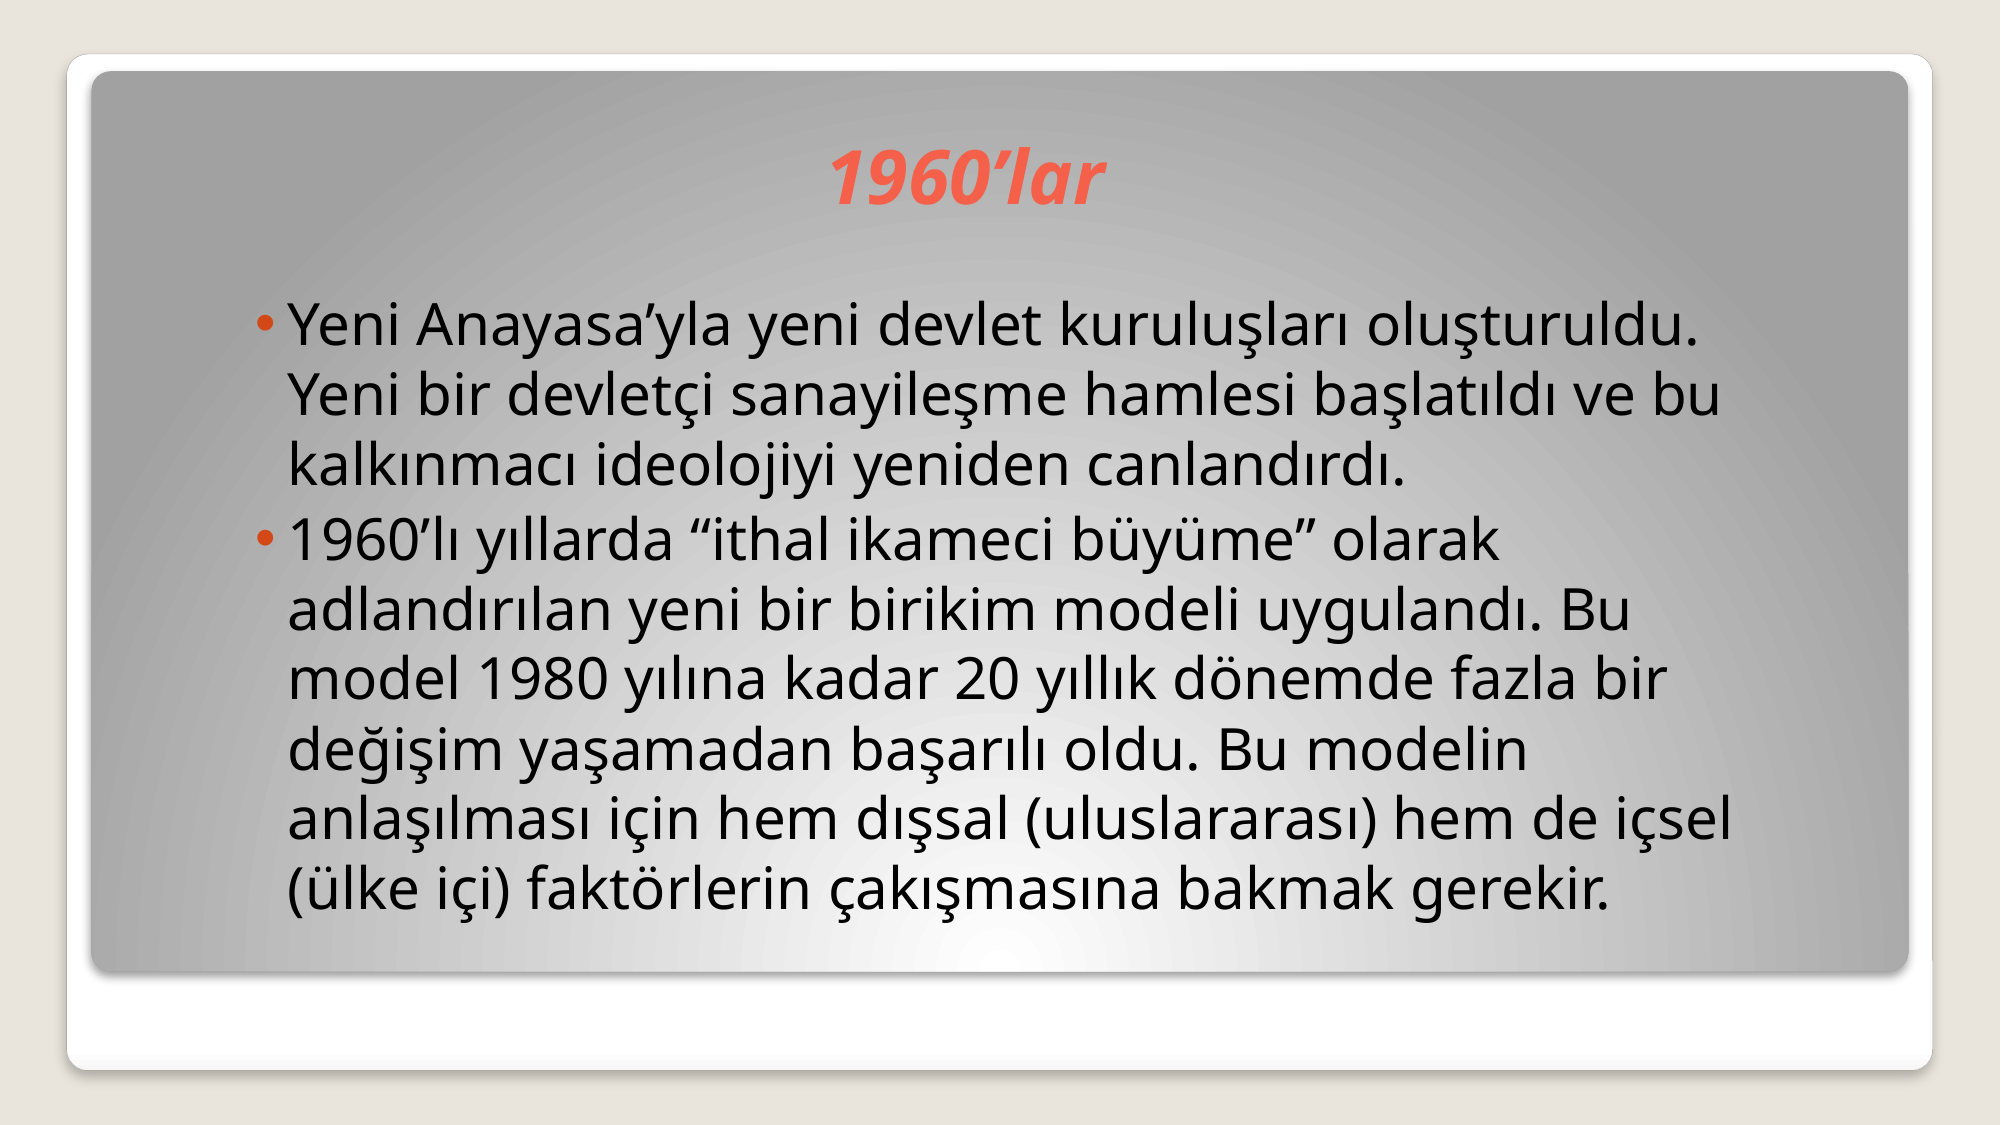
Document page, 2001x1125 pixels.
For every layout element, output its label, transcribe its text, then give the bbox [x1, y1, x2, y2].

title 1960’lar [167, 102, 1763, 228]
list Yeni Anayasa’yla yeni devlet kuruluşları oluşturuldu. Yeni bir devletçi sanayileşme hamlesi başlatıldı ve bu kalkınmacı ideolojiyi yeniden canlandırdı. 1960’lı yıllarda “ithal ikameci büyüme” olarak adlandırılan yeni bir birikim modeli uygulandı. Bu model 1980 yılına kadar 20 yıllık dönemde fazla bir değişim yaşamadan başarılı oldu. Bu modelin anlaşılması için hem dışsal (uluslararası) hem de içsel (ülke içi) faktörlerin çakışmasına bakmak gerekir. [167, 272, 1833, 960]
